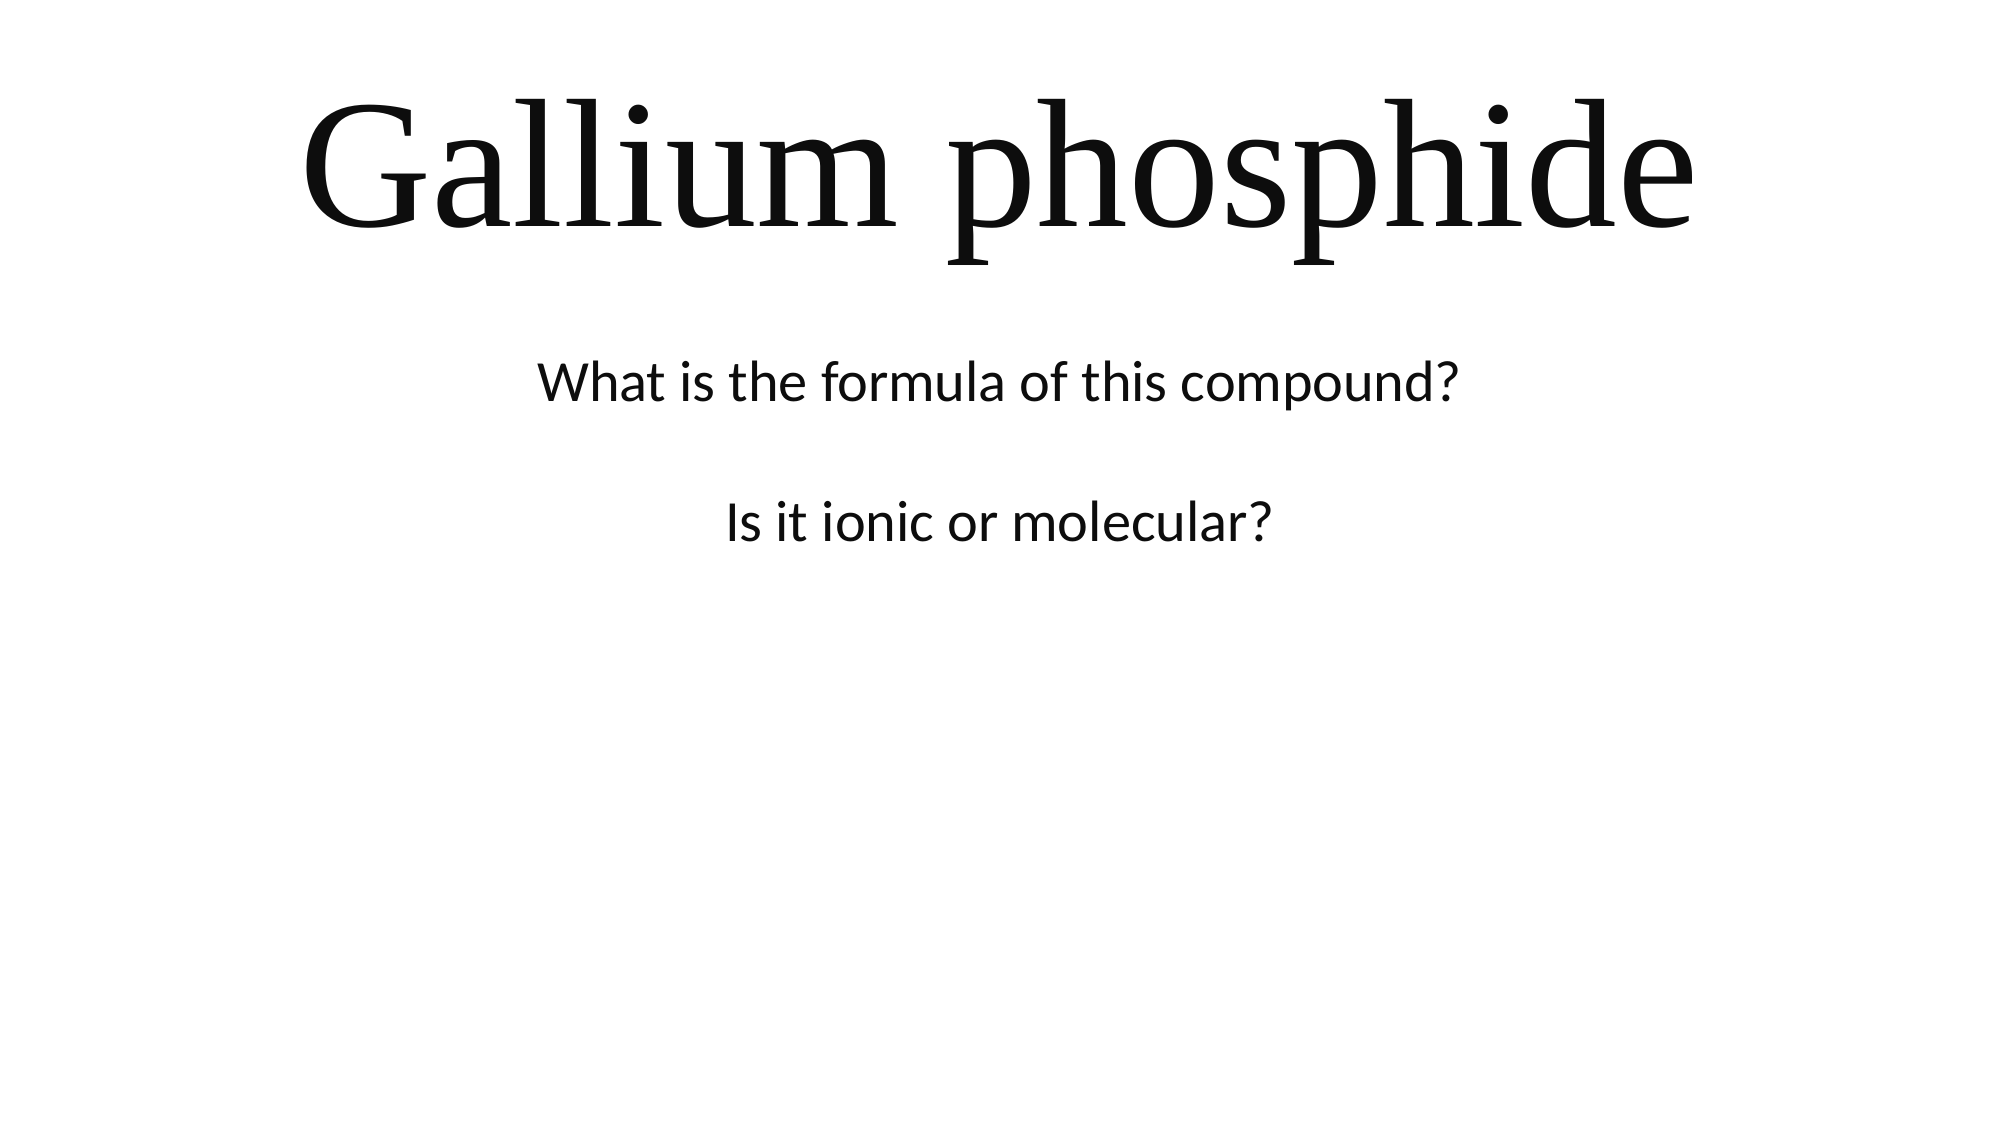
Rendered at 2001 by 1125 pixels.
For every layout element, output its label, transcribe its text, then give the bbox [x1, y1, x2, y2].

text_box Gallium phosphide [0, 36, 2000, 336]
text_box What is the formula of this compound? Is it ionic or molecular? [0, 336, 2000, 651]
